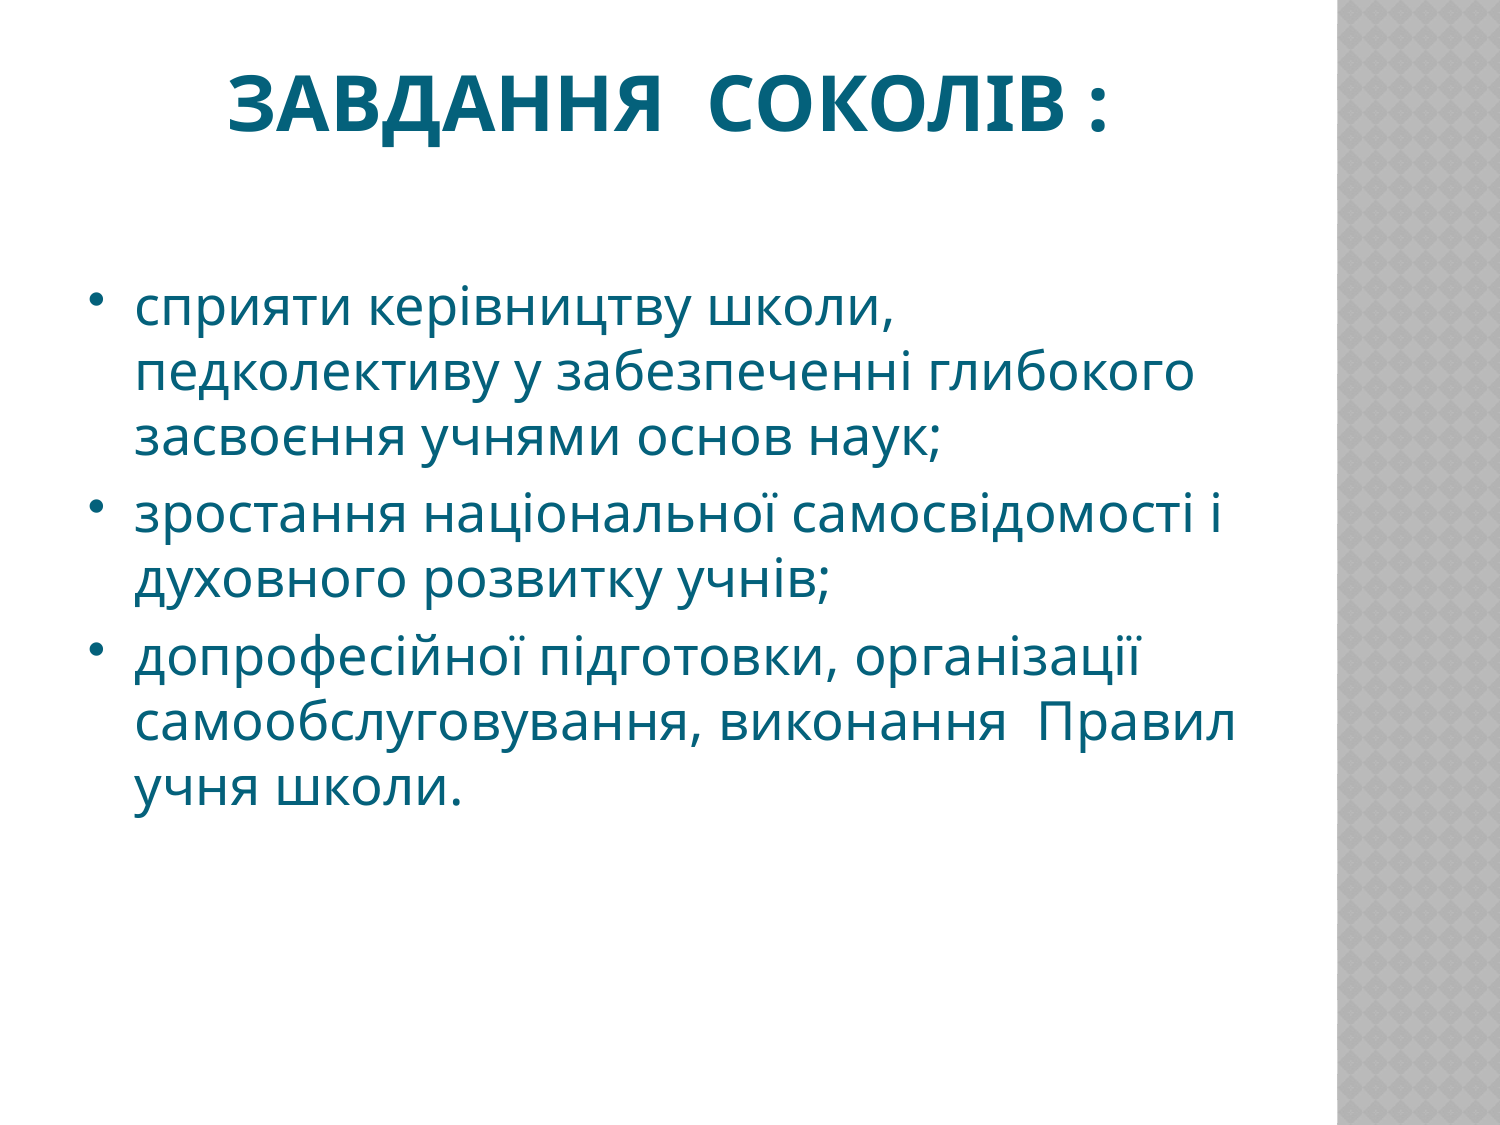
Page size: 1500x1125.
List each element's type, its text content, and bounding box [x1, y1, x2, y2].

list сприяти керівництву школи, педколективу у забезпеченні глибокого засвоєння учнями основ наук; зростання національної самосвідомості і духовного розвитку учнів; допрофесійної підготовки, організації самообслуговування, виконання Правил учня школи. [75, 264, 1263, 1059]
title Завдання Соколів : [75, 52, 1263, 240]
